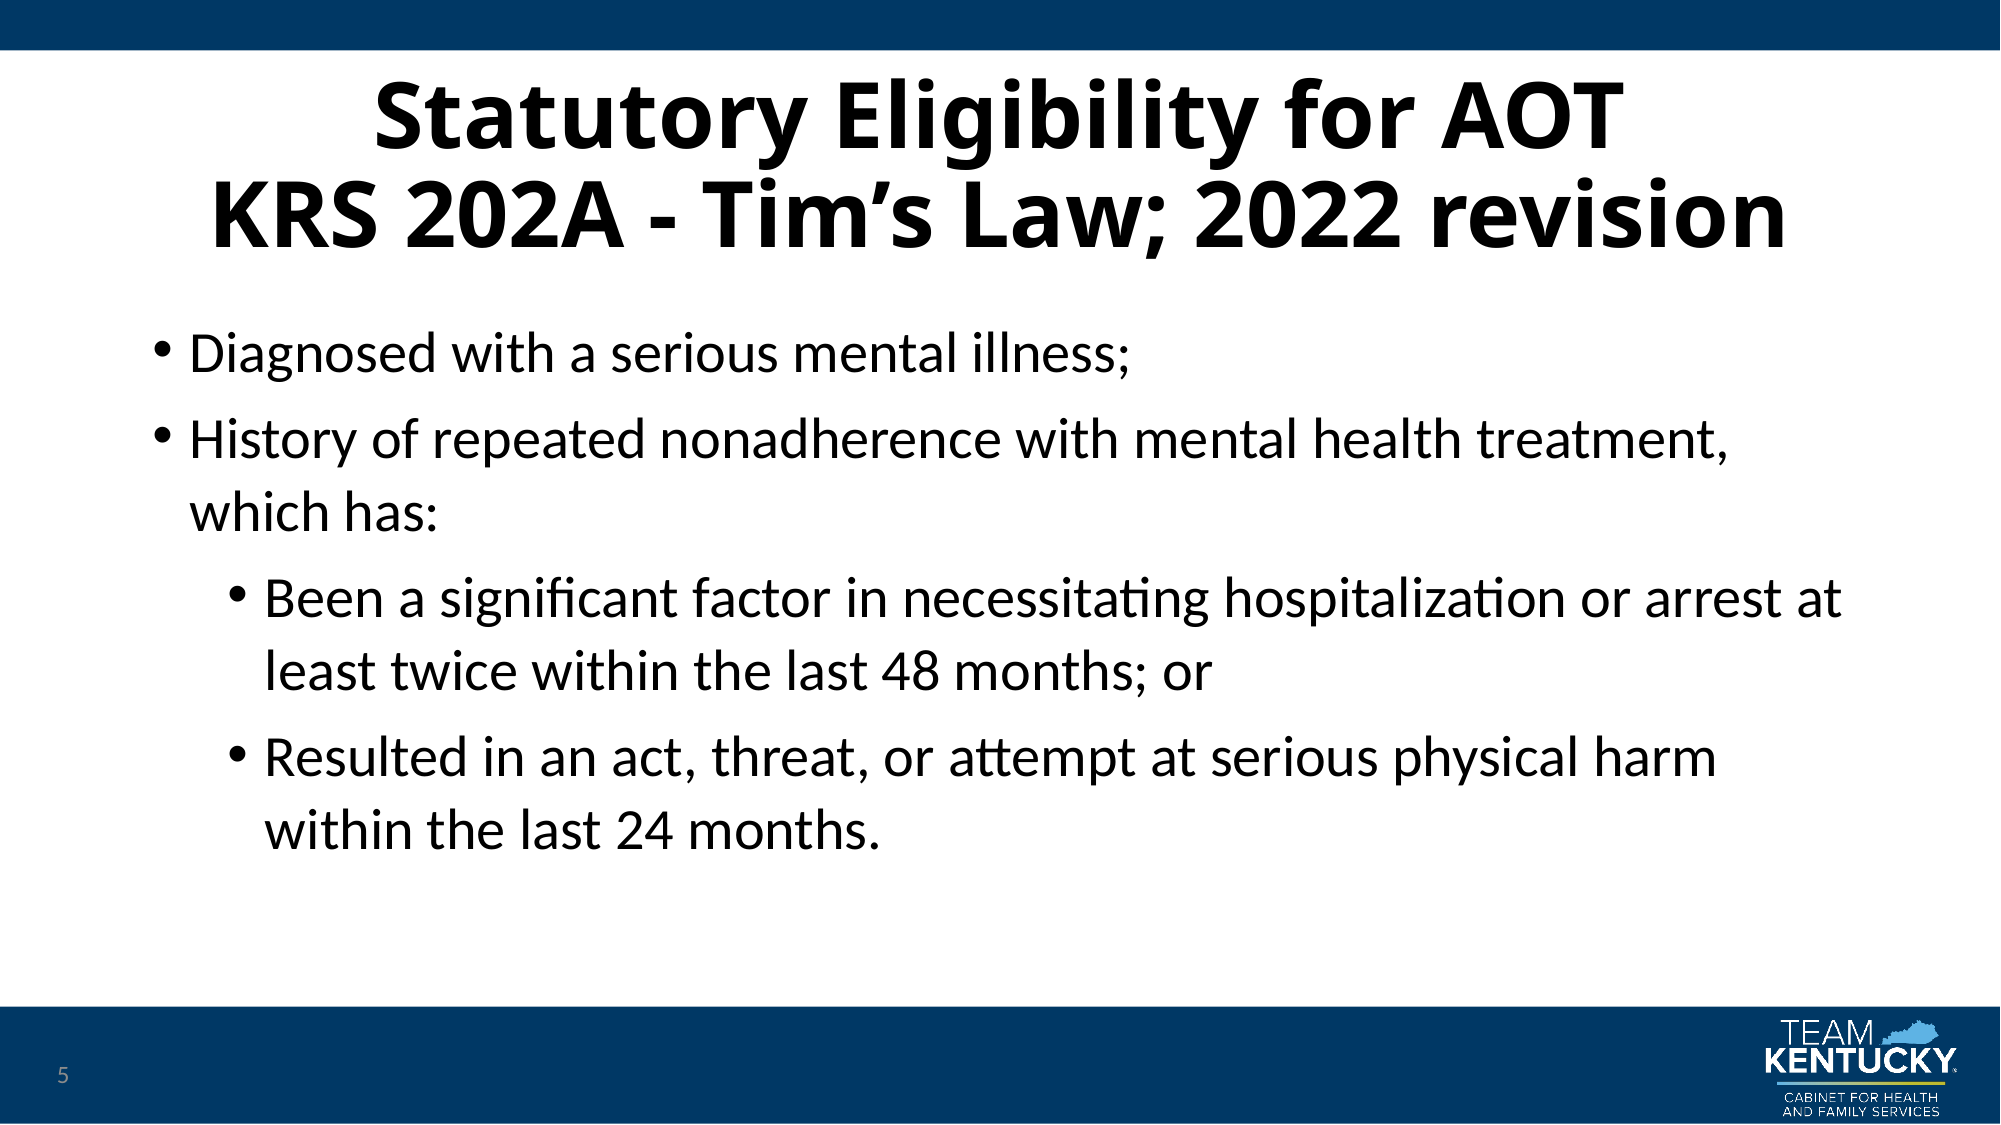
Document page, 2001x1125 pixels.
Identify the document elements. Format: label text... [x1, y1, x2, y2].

slide_number 5 [41, 1043, 492, 1104]
list Diagnosed with a serious mental illness; History of repeated nonadherence with mental health treatment, which has: Been a significant factor in necessitating hospitalization or arrest at least twice within the last 48 months; or Resulted in an act, threat, or attempt at serious physical harm within the last 24 months. [137, 302, 1863, 960]
title Statutory Eligibility for AOT KRS 202A - Tim’s Law; 2022 revision [137, 59, 1863, 278]
picture [1763, 1018, 1959, 1121]
